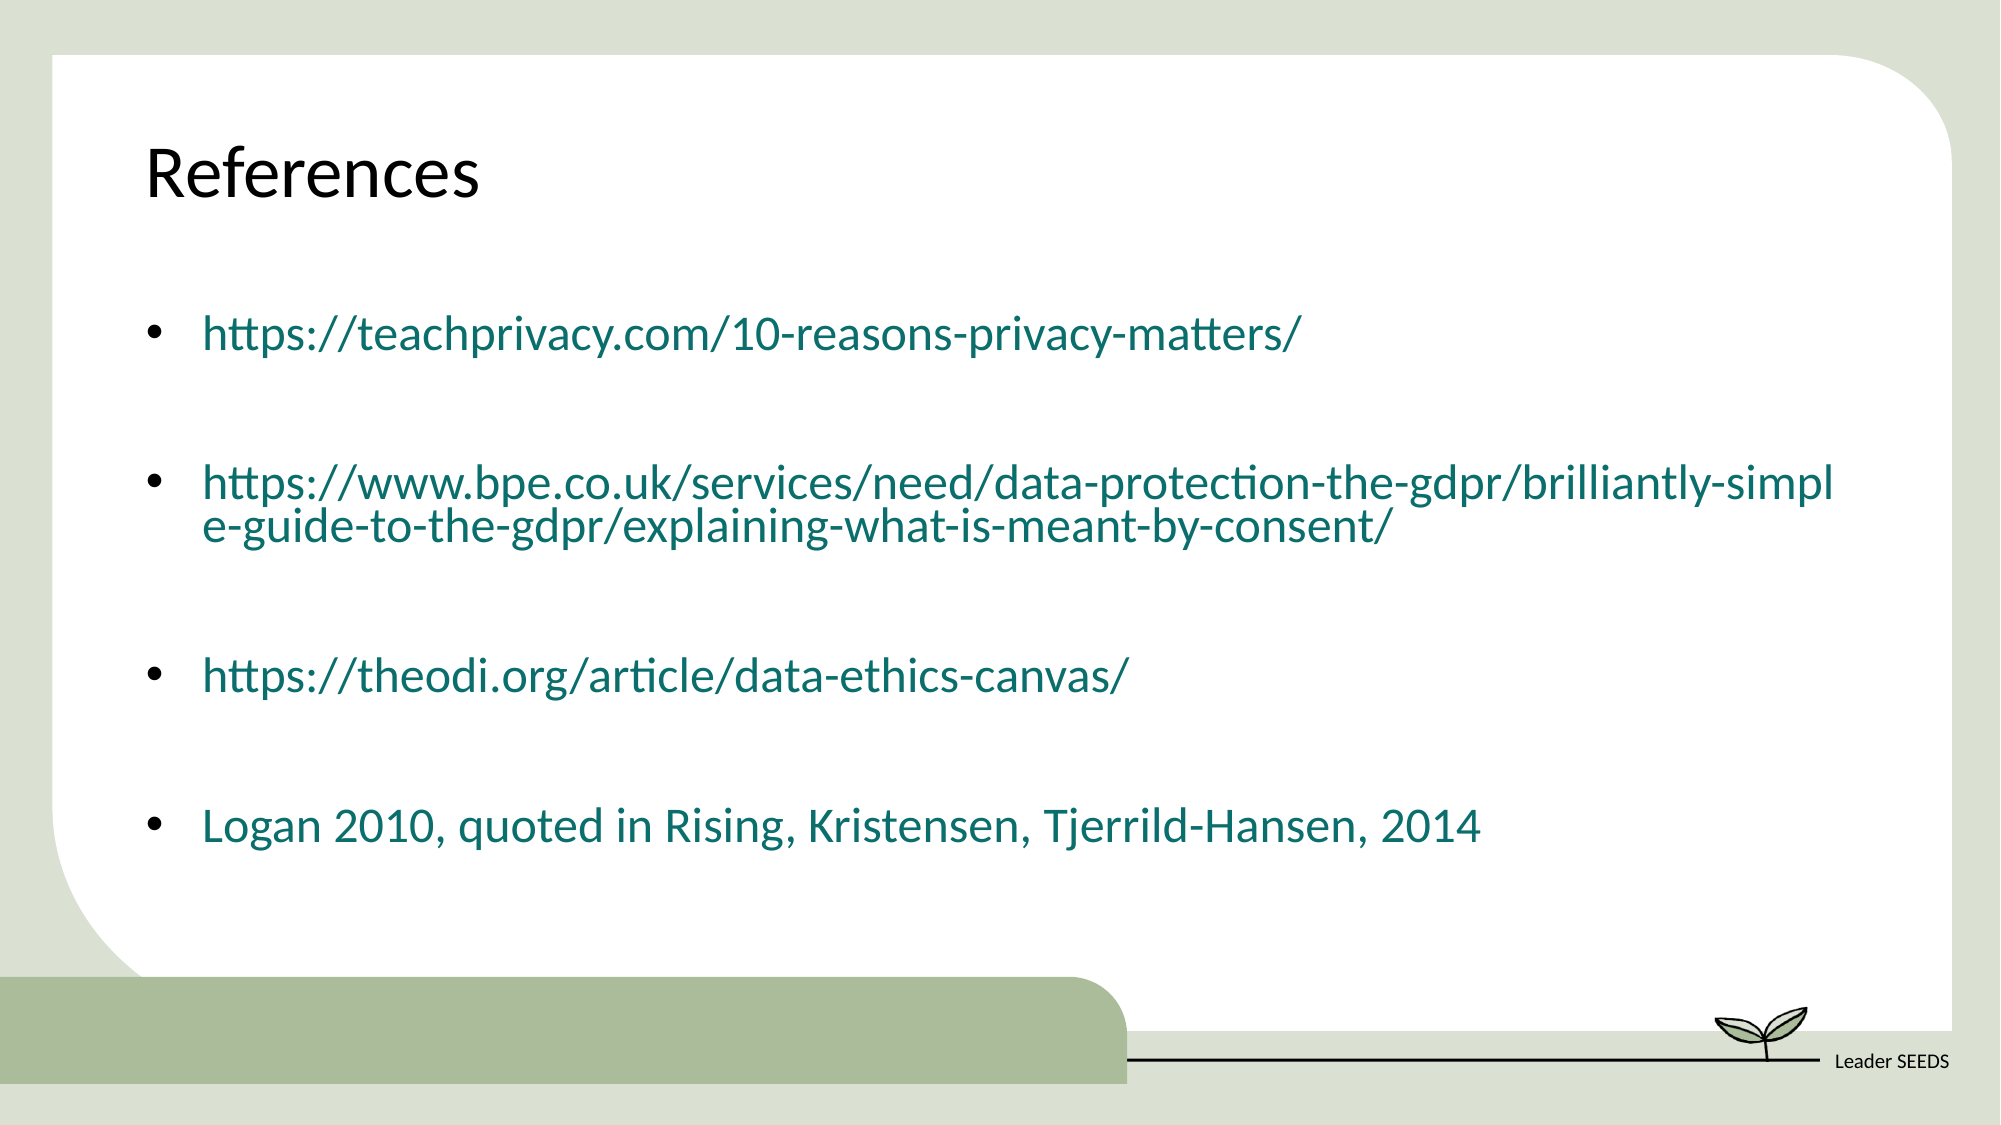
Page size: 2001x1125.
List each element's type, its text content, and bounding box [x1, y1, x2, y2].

list References [130, 124, 1869, 257]
list https://teachprivacy.com/10-reasons-privacy-matters/ https://www.bpe.co.uk/services/need/data-protection-the-gdpr/brilliantly-simple-guide-to-the-gdpr/explaining-what-is-meant-by-consent/ https://theodi.org/article/data-ethics-canvas/ Logan 2010, quoted in Rising, Kristensen, Tjerrild-Hansen, 2014 [130, 299, 1869, 955]
